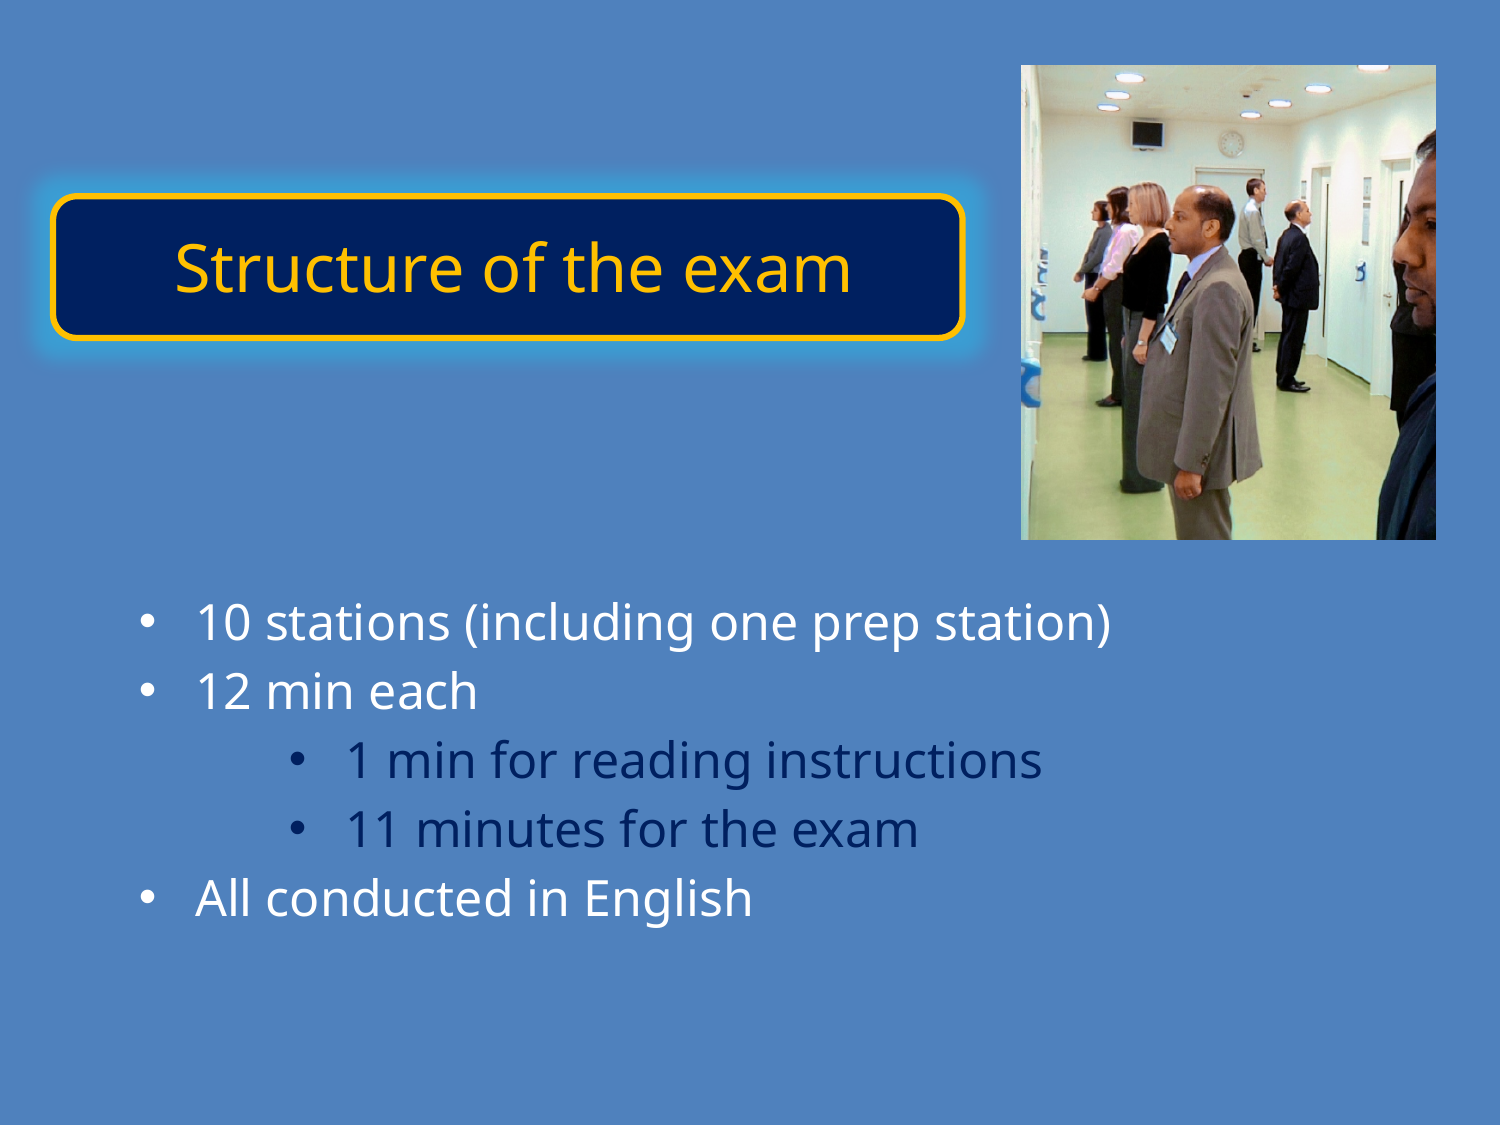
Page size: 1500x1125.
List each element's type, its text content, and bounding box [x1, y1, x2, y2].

picture [1021, 64, 1436, 540]
text_box [53, 196, 963, 338]
text_box 10 stations (including one prep station) 12 min each 1 min for reading instructions 11 minutes for the exam All conducted in English [123, 574, 1400, 934]
text_box Structure of the exam [159, 218, 870, 314]
